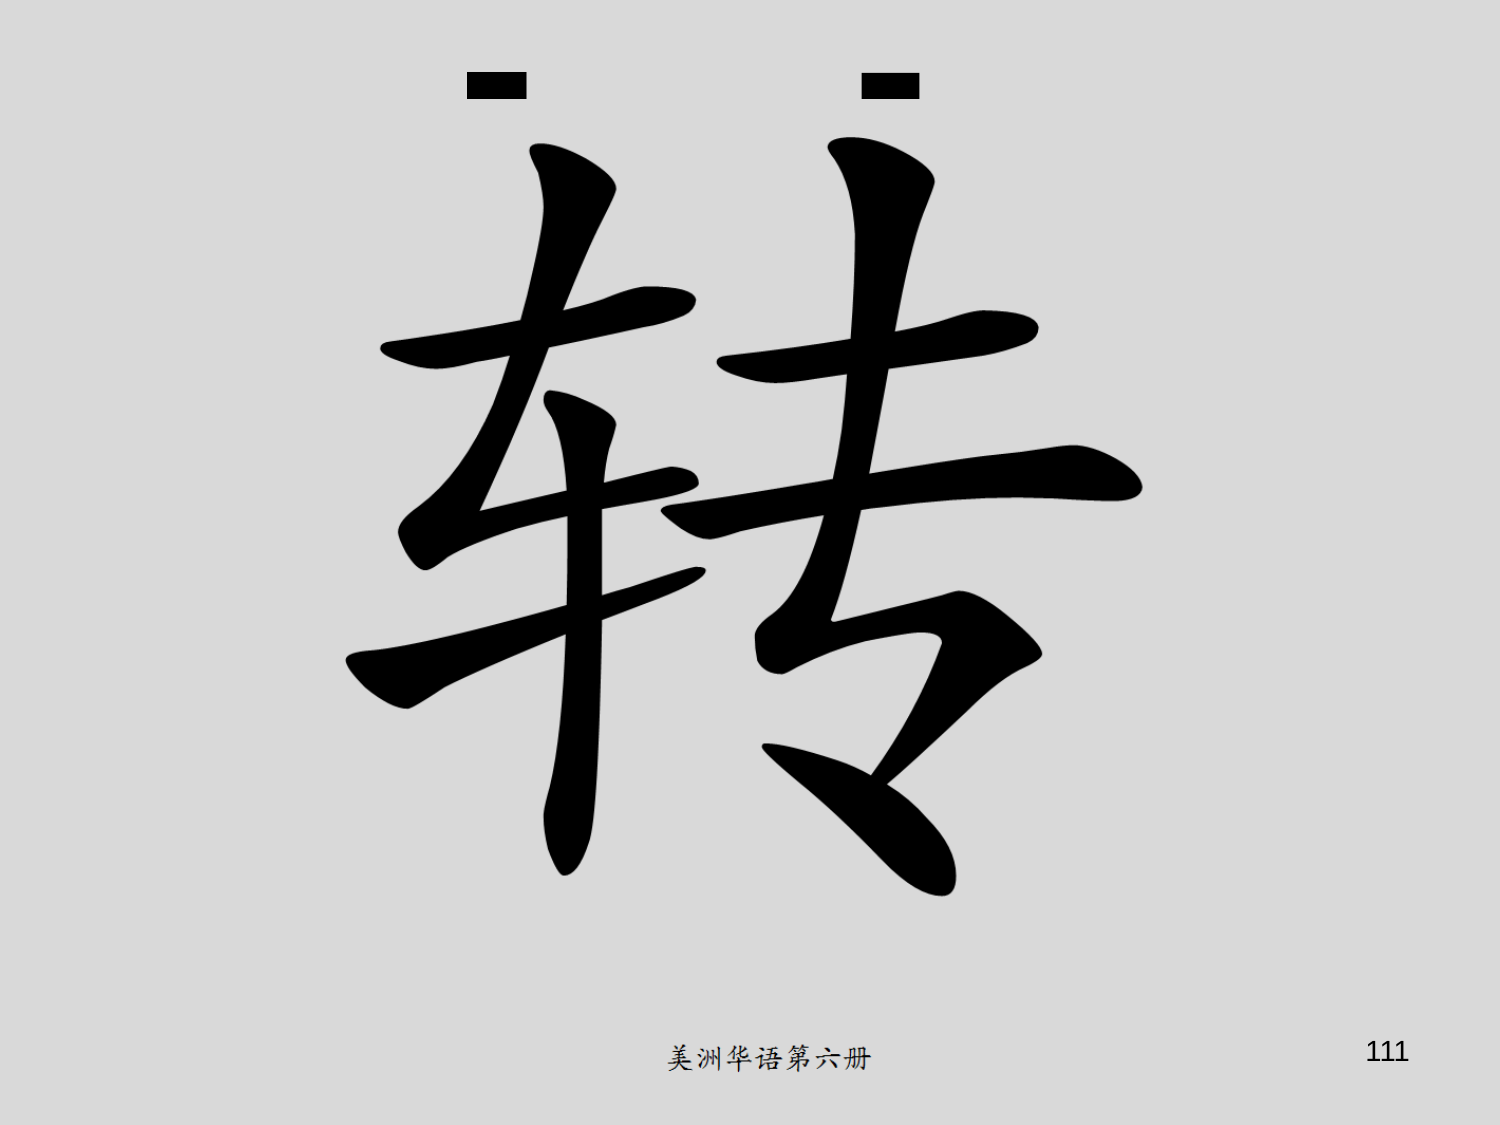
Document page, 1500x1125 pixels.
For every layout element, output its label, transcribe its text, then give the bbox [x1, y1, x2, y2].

slide_number 111 [1192, 1024, 1426, 1103]
picture [269, 99, 1188, 1108]
text_box 轉 [263, 0, 1251, 990]
